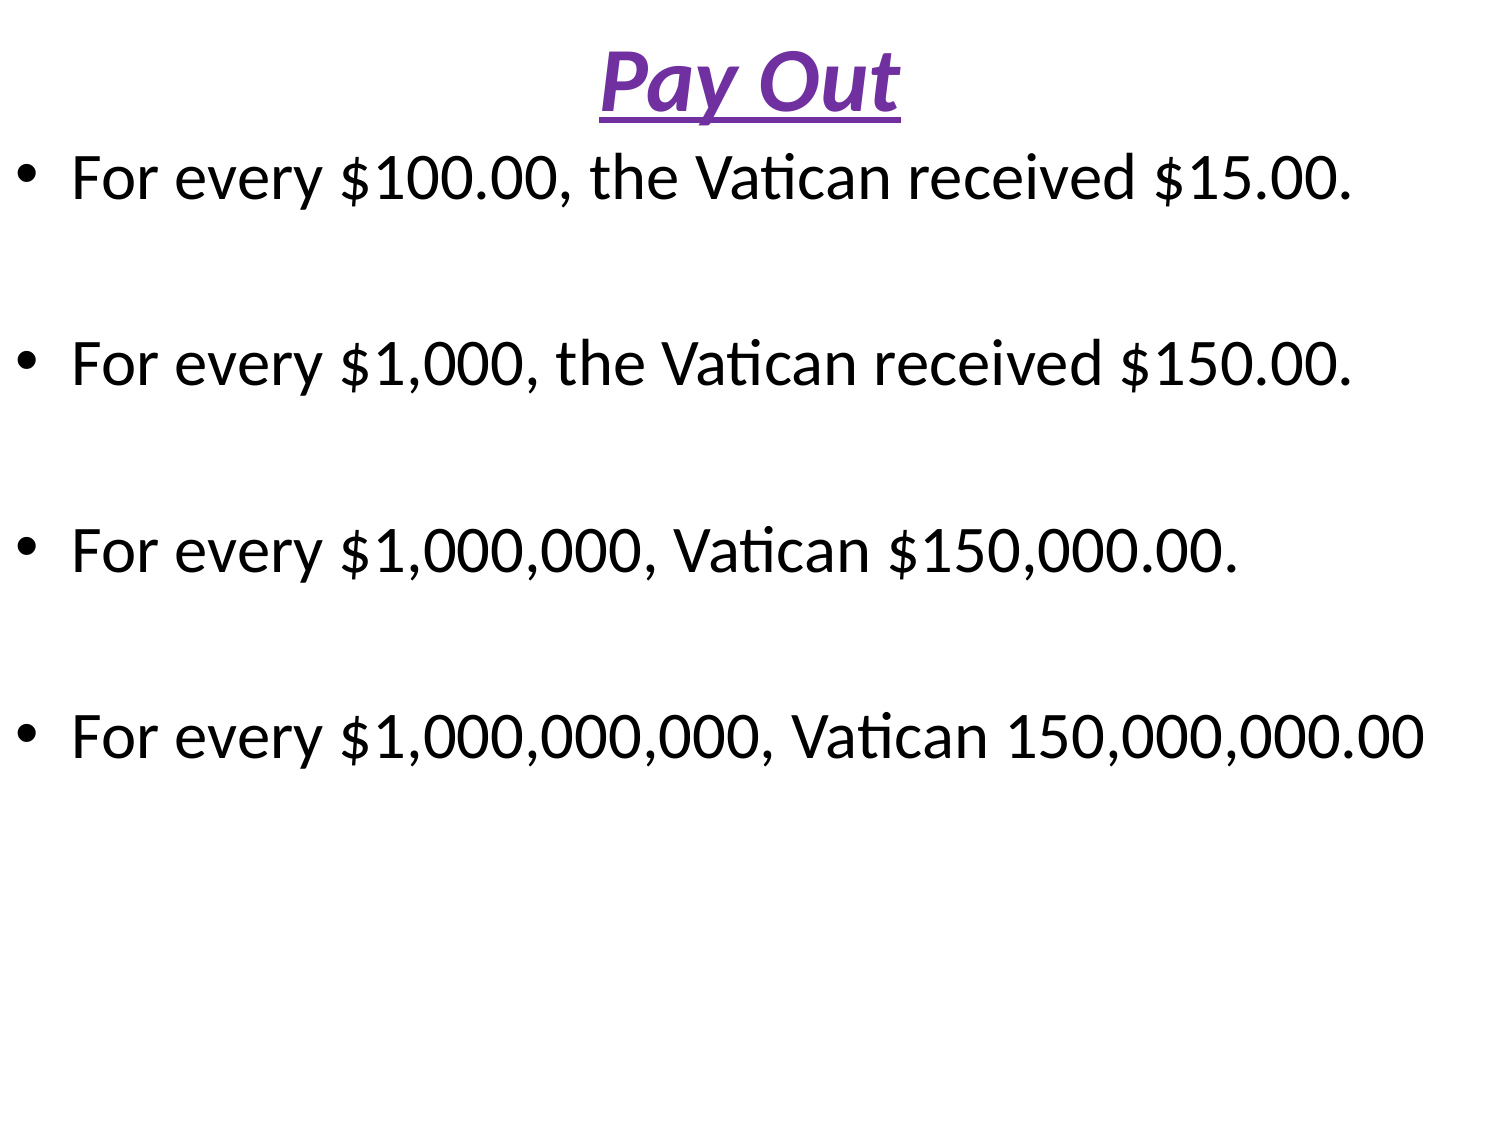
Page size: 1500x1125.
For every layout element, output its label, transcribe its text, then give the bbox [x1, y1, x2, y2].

title Pay Out [75, 0, 1425, 125]
list For every $100.00, the Vatican received $15.00. For every $1,000, the Vatican received $150.00. For every $1,000,000, Vatican $150,000.00. For every $1,000,000,000, Vatican 150,000,000.00 [0, 125, 1500, 1125]
